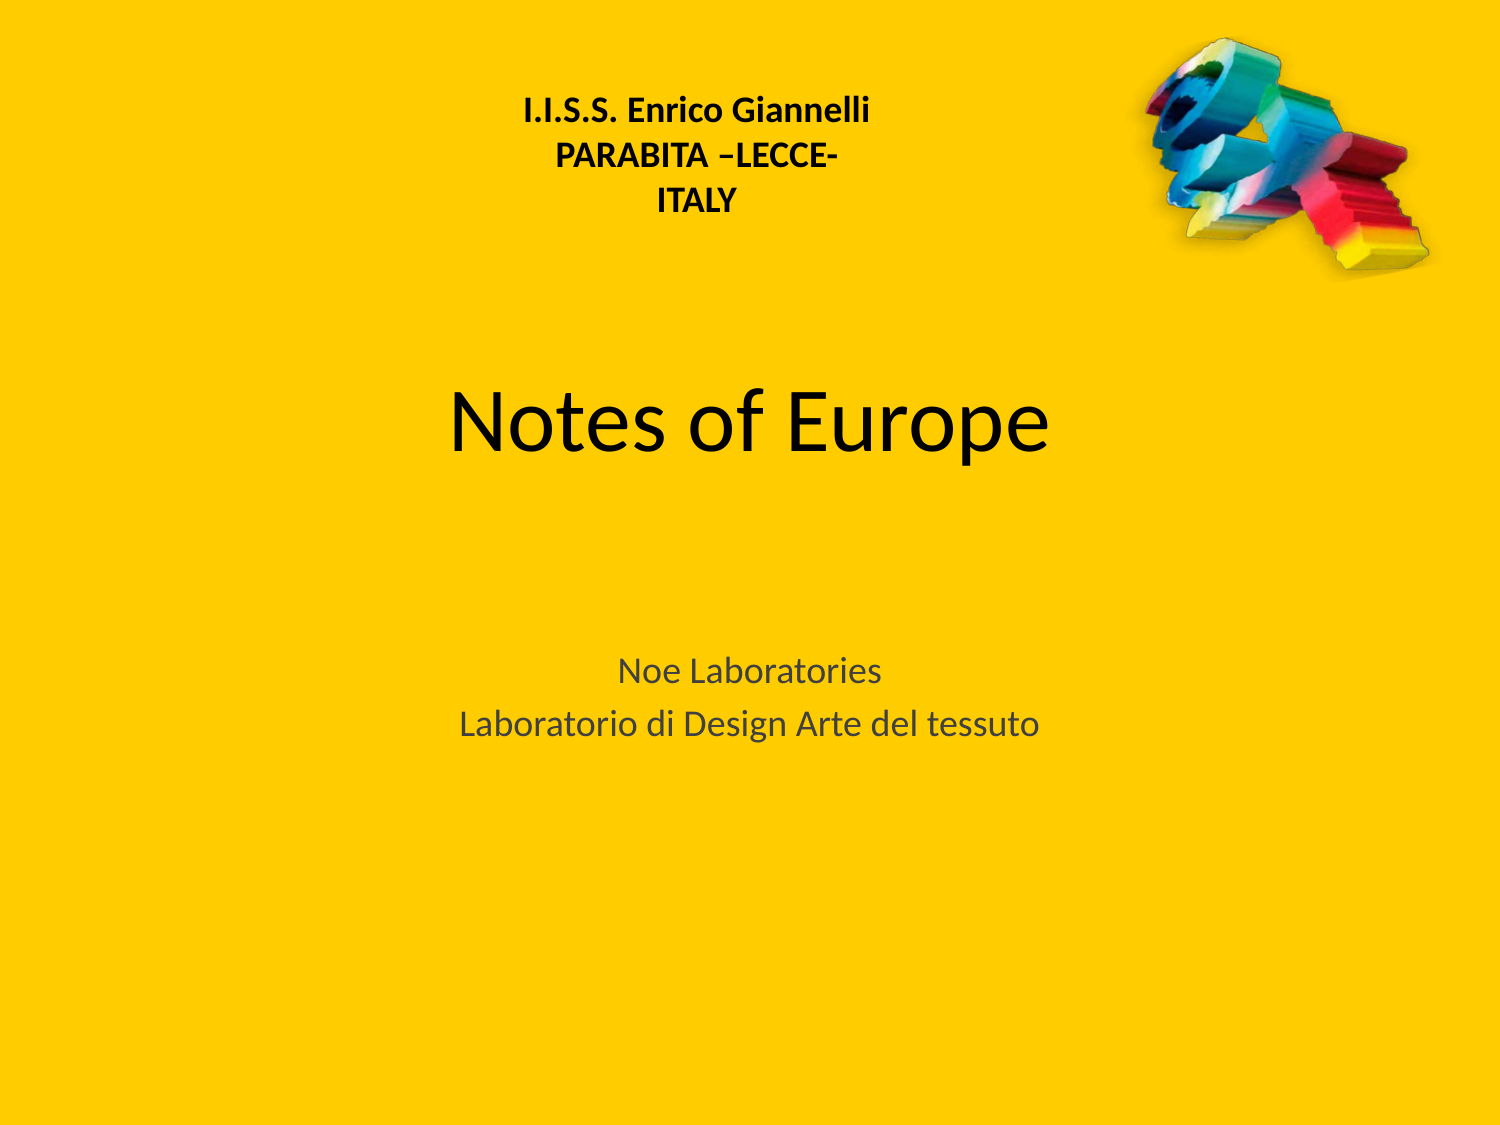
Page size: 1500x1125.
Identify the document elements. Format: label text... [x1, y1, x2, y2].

text_box I.I.S.S. Enrico Giannelli PARABITA –LECCE- ITALY [265, 78, 1120, 228]
picture [1105, 0, 1470, 318]
title Notes of Europe [112, 349, 1388, 591]
subtitle Noe Laboratories Laboratorio di Design Arte del tessuto [225, 637, 1275, 752]
